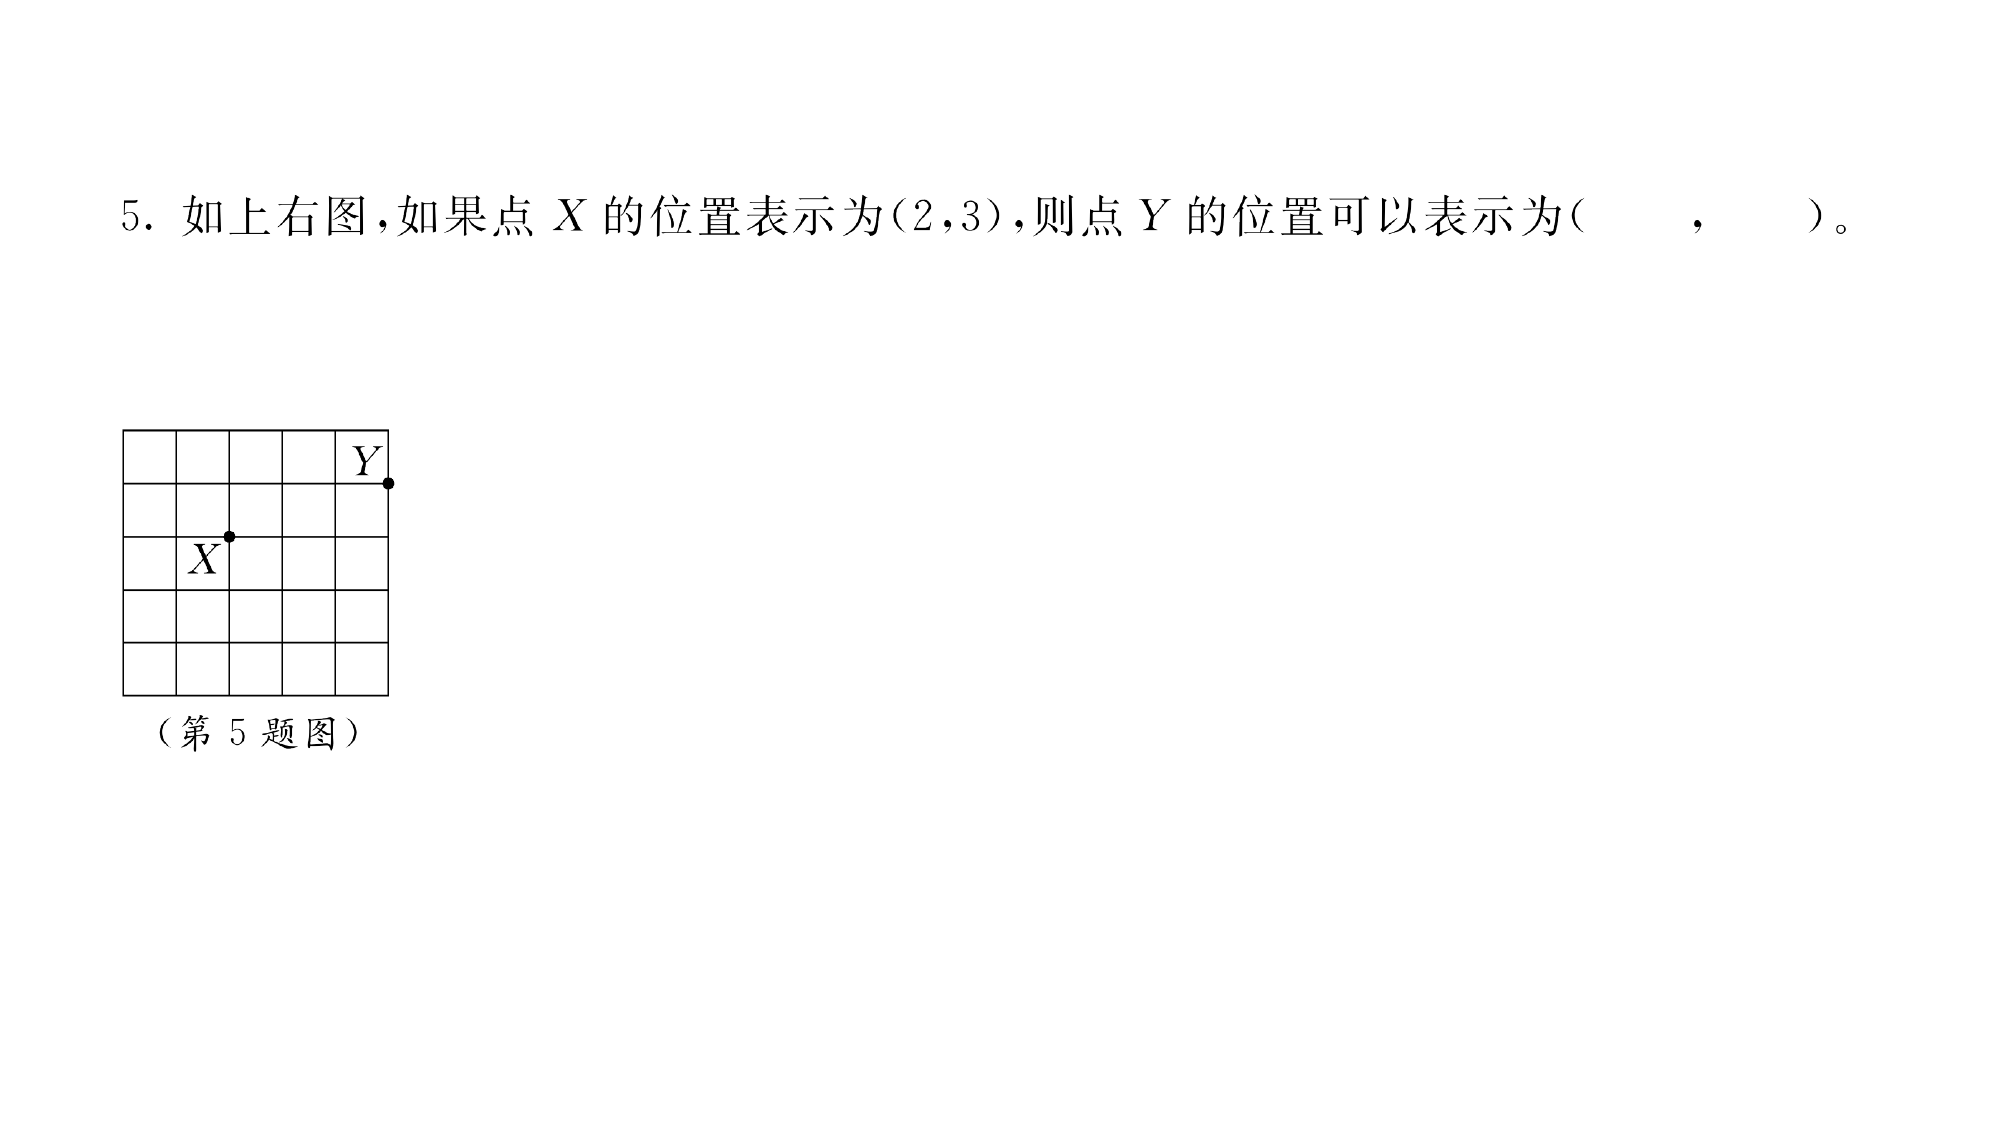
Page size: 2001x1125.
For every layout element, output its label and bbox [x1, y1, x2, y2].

picture [118, 177, 1910, 784]
